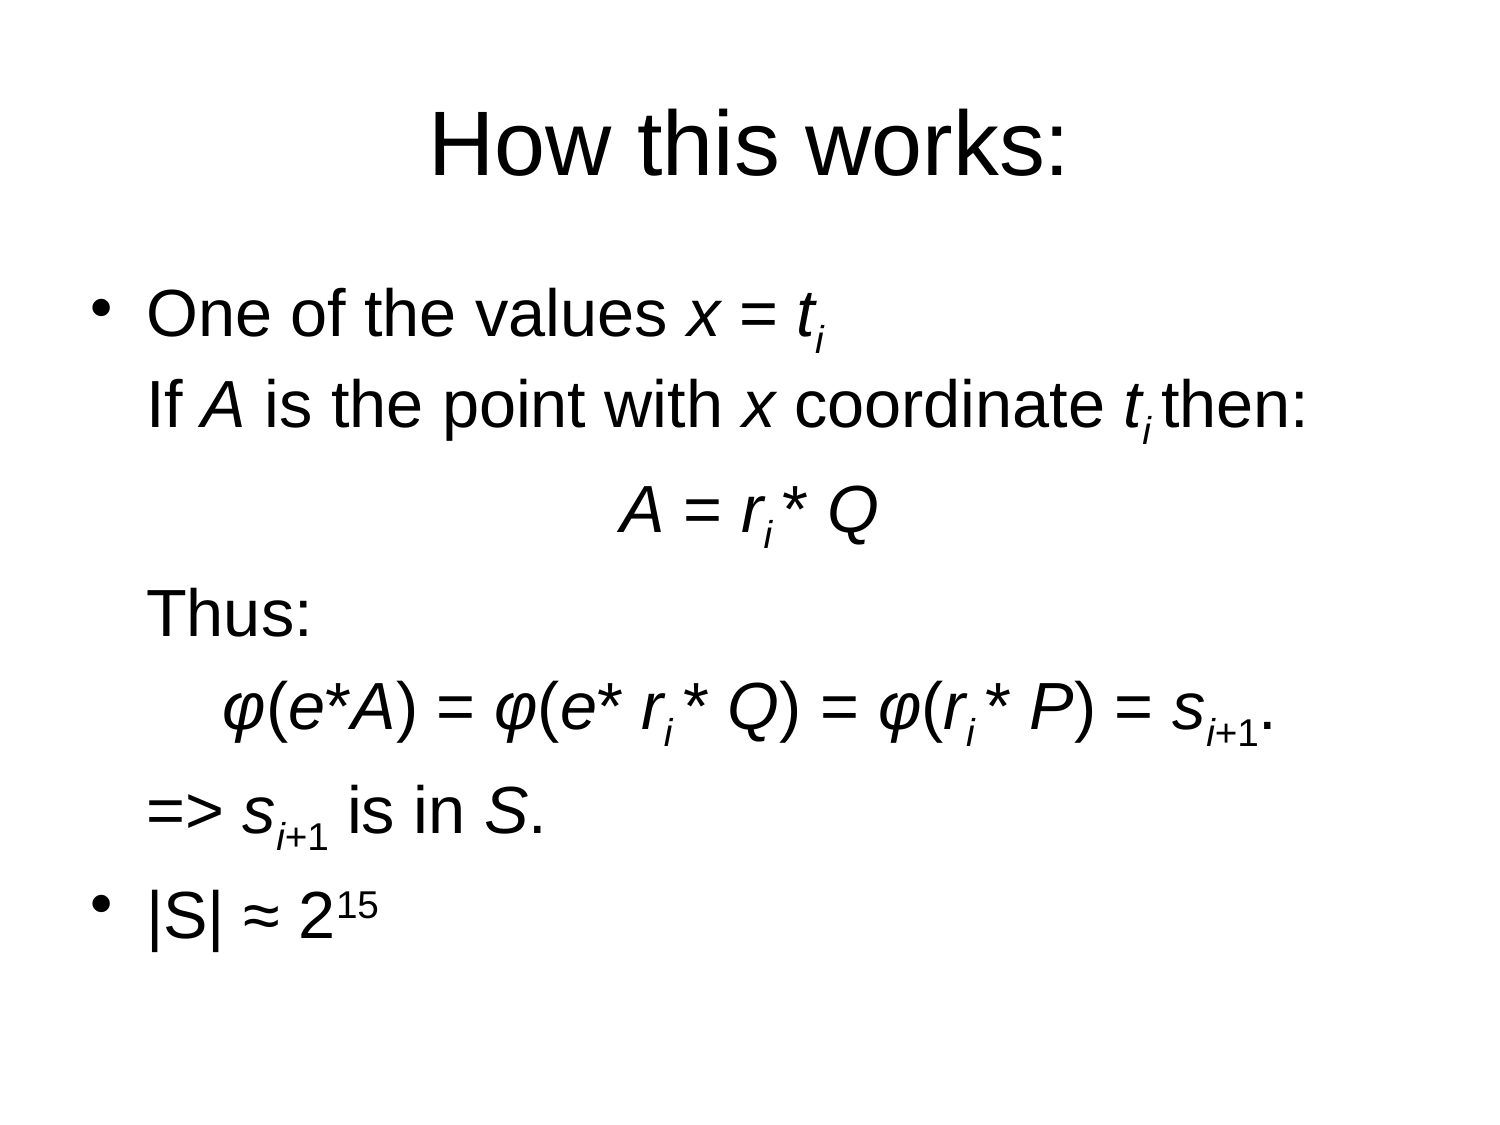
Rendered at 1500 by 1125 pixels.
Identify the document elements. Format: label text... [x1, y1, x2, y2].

list One of the values x = ti If A is the point with x coordinate ti then: A = ri * Q Thus: φ(e*A) = φ(e* ri * Q) = φ(ri * P) = si+1. => si+1 is in S. |S| ≈ 215 [74, 262, 1426, 1006]
title How this works: [74, 44, 1426, 233]
